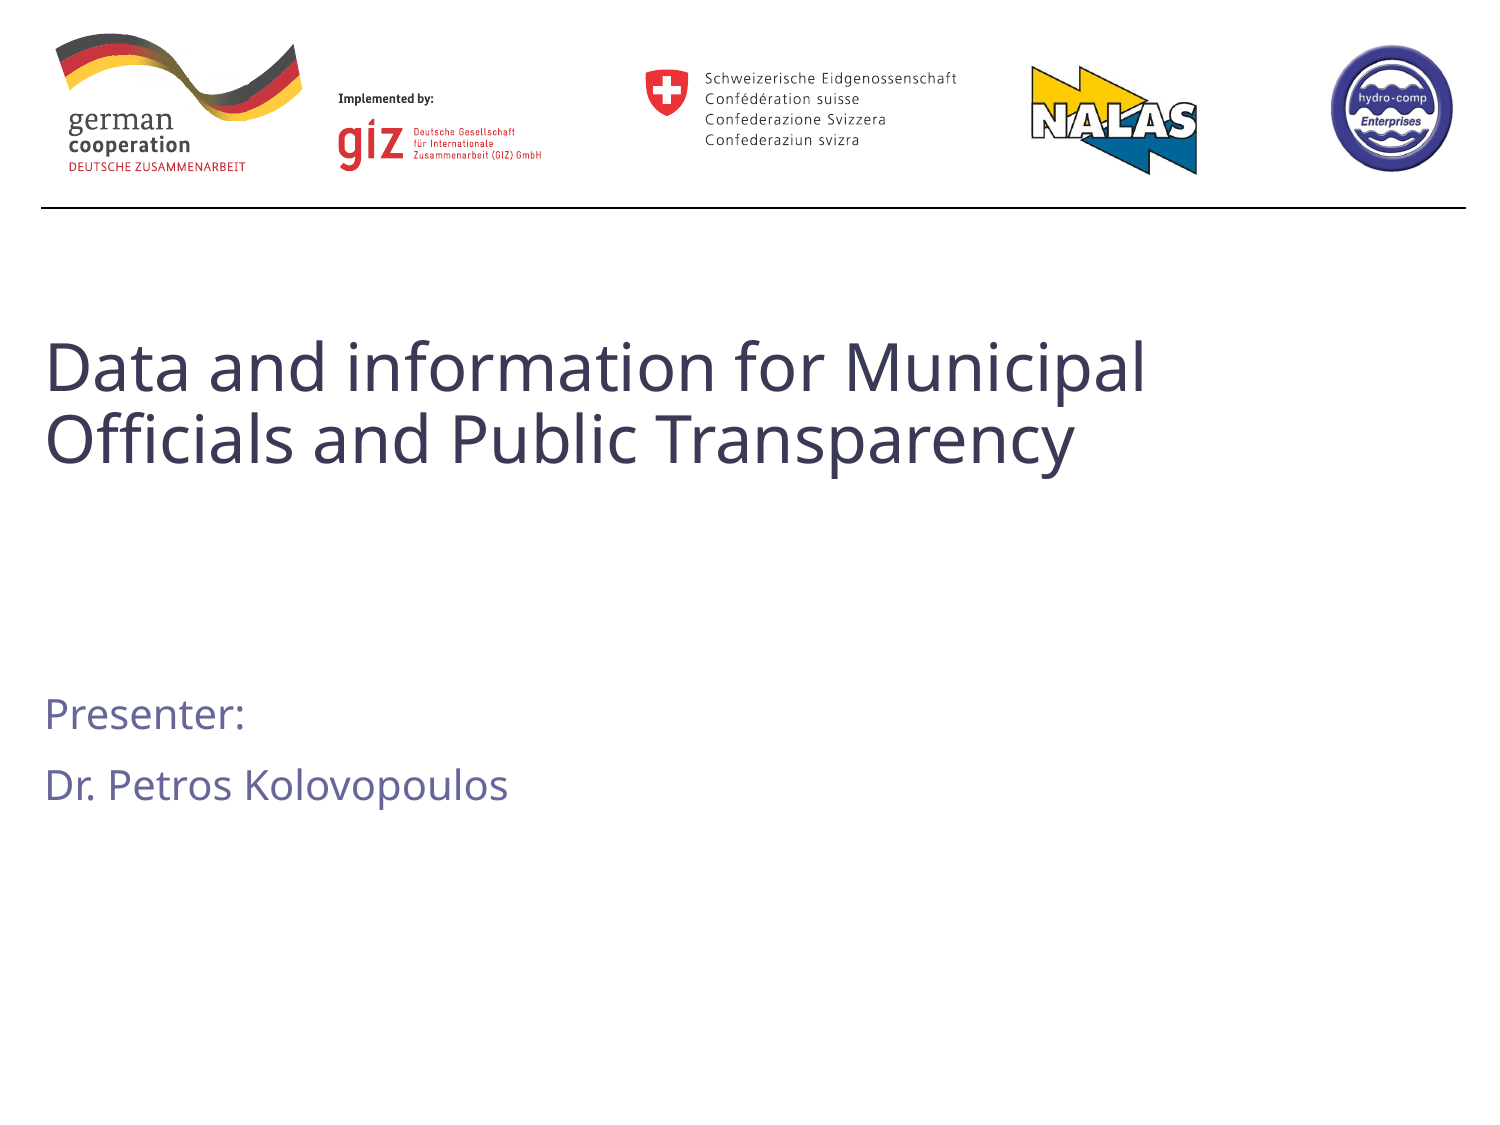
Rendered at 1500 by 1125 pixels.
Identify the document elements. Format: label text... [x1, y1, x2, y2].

text_box Data and information for Municipal Officials and Public Transparency [29, 326, 1388, 485]
text_box Presenter: Dr. Petros Kolovopoulos [29, 680, 678, 817]
picture [1031, 65, 1197, 175]
picture [1328, 42, 1456, 175]
